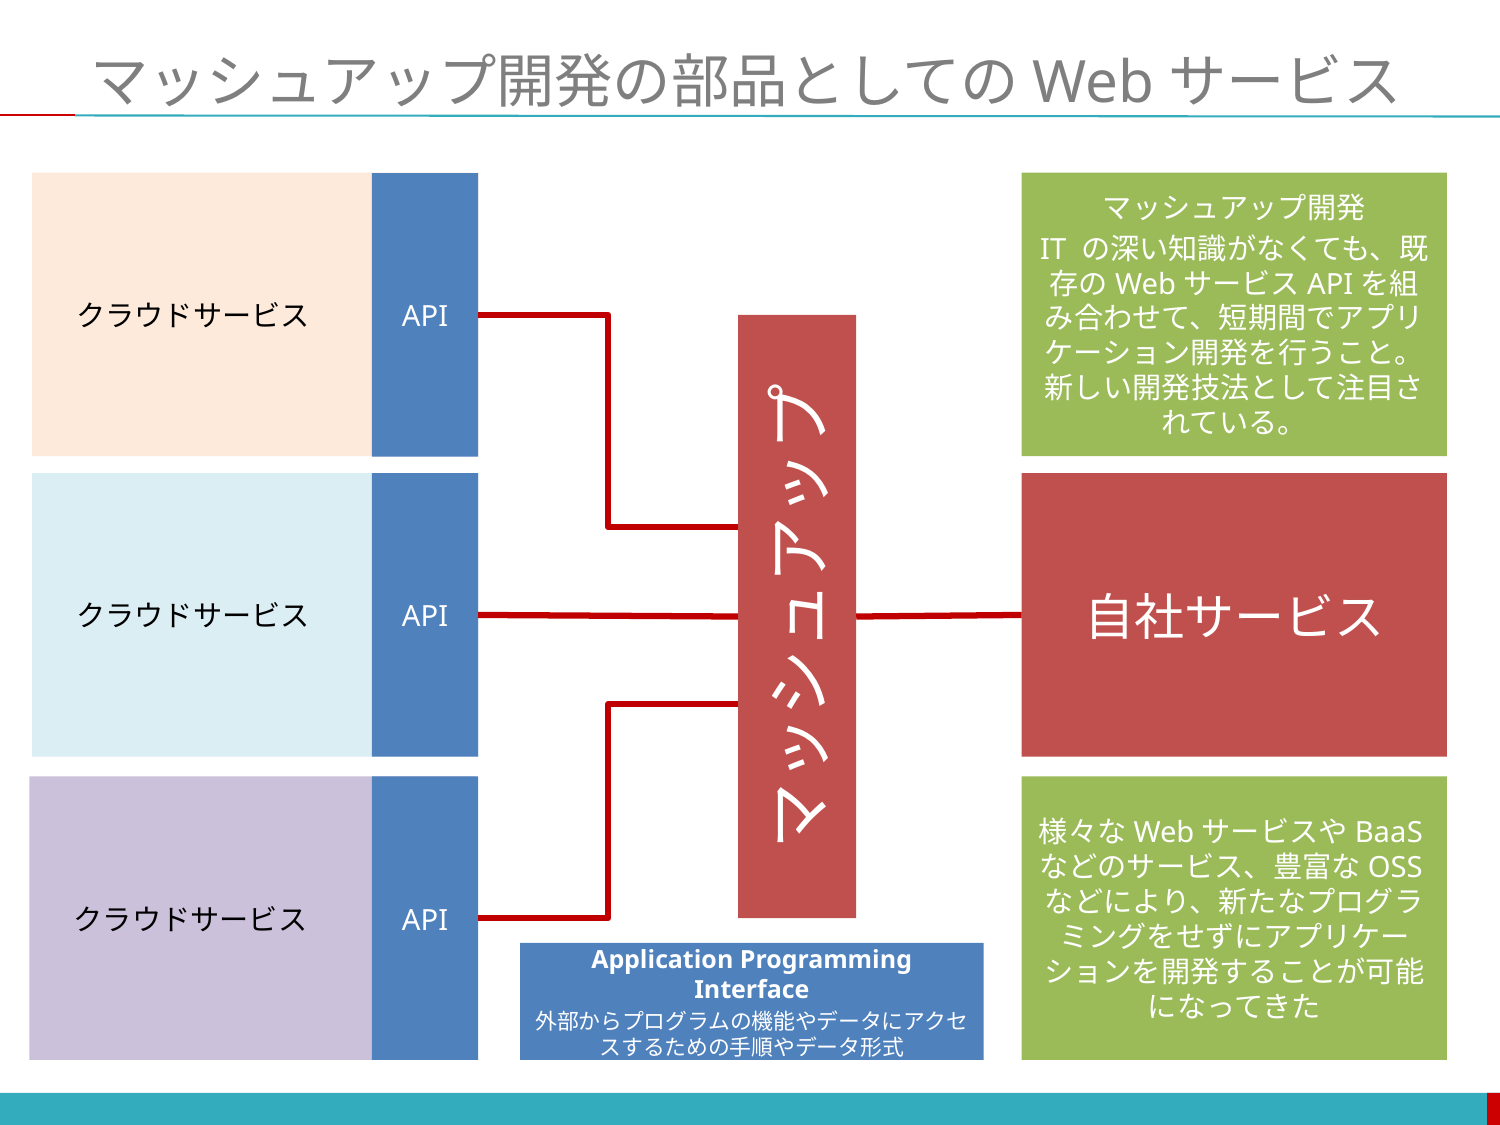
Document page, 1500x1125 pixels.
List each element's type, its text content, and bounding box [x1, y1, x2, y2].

title マッシュアップ開発の部品としてのWebサービス [75, 45, 1500, 114]
text_box API [371, 473, 472, 757]
text_box Application Programming Interface 外部からプログラムの機能やデータにアクセスするための手順やデータ形式 [520, 942, 984, 1060]
text_box マッシュアップ開発 IT の深い知識がなくても、既存のWebサービスAPIを組み合わせて、短期間でアプリケーション開発を行うこと。新しい開発技法として注目されている。 [1021, 172, 1447, 314]
text_box クラウドサービス [29, 776, 371, 1060]
text_box クラウドサービス [32, 473, 371, 757]
text_box クラウドサービス [32, 172, 479, 457]
text_box API [371, 776, 479, 1060]
text_box 様々なWebサービスやBaaSなどのサービス、豊富なOSSなどにより、新たなプログラミングをせずにアプリケーションを開発することが可能になってきた [1021, 925, 1447, 1060]
text_box API [371, 173, 479, 457]
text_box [477, 314, 1448, 919]
